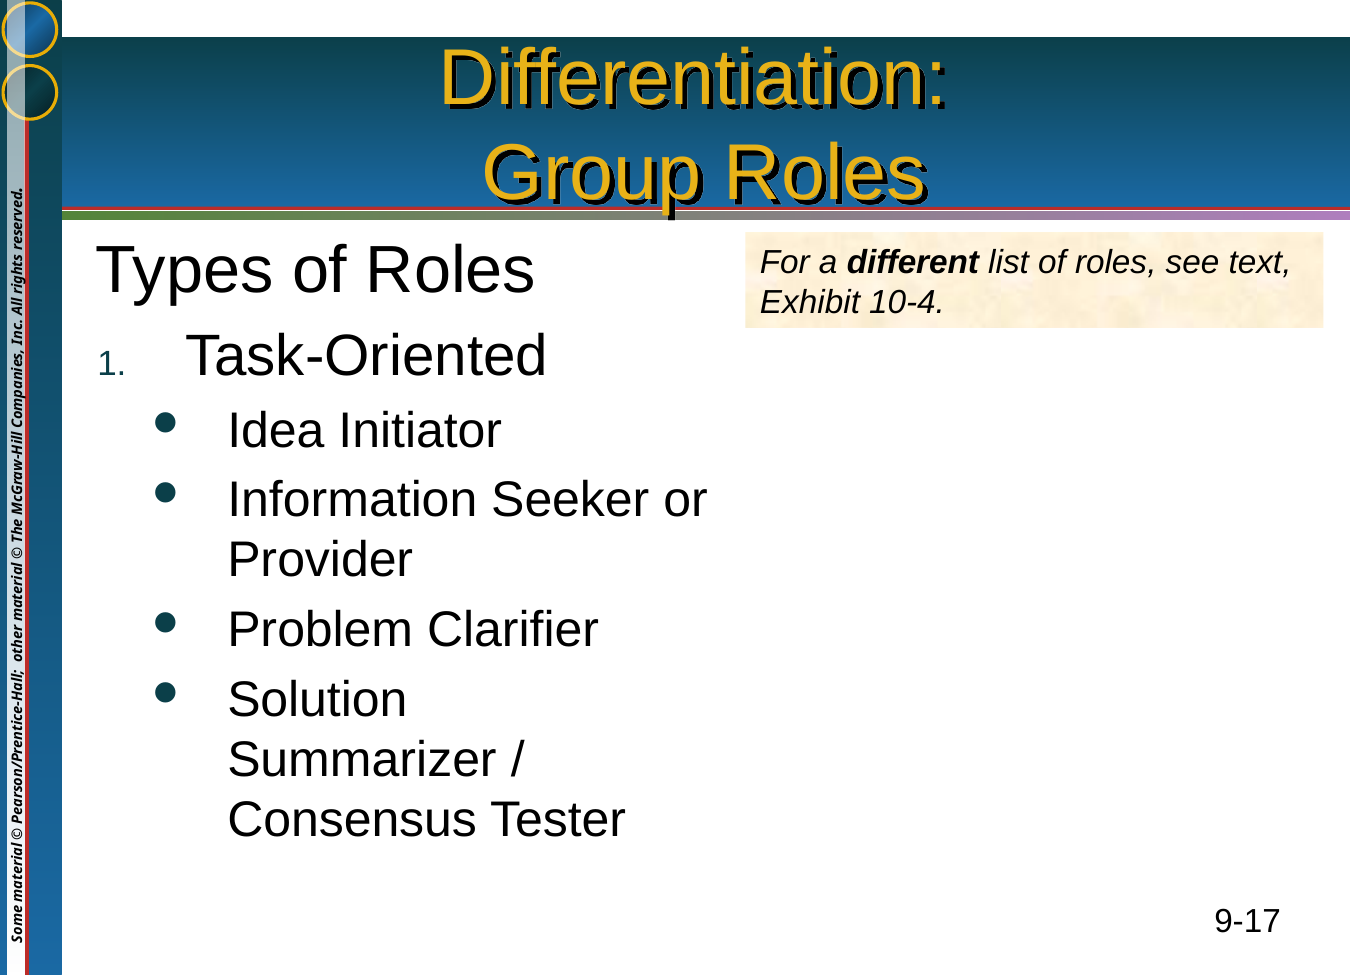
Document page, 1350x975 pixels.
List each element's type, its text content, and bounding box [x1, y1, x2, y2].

list Types of Roles Task-Oriented Idea Initiator Information Seeker or Provider Problem Clarifier Solution Summarizer / Consensus Tester [27, 218, 724, 878]
text_box For a different list of roles, see text, Exhibit 10-4. [745, 232, 1324, 328]
title Differentiation: Group Roles [58, 39, 1350, 202]
